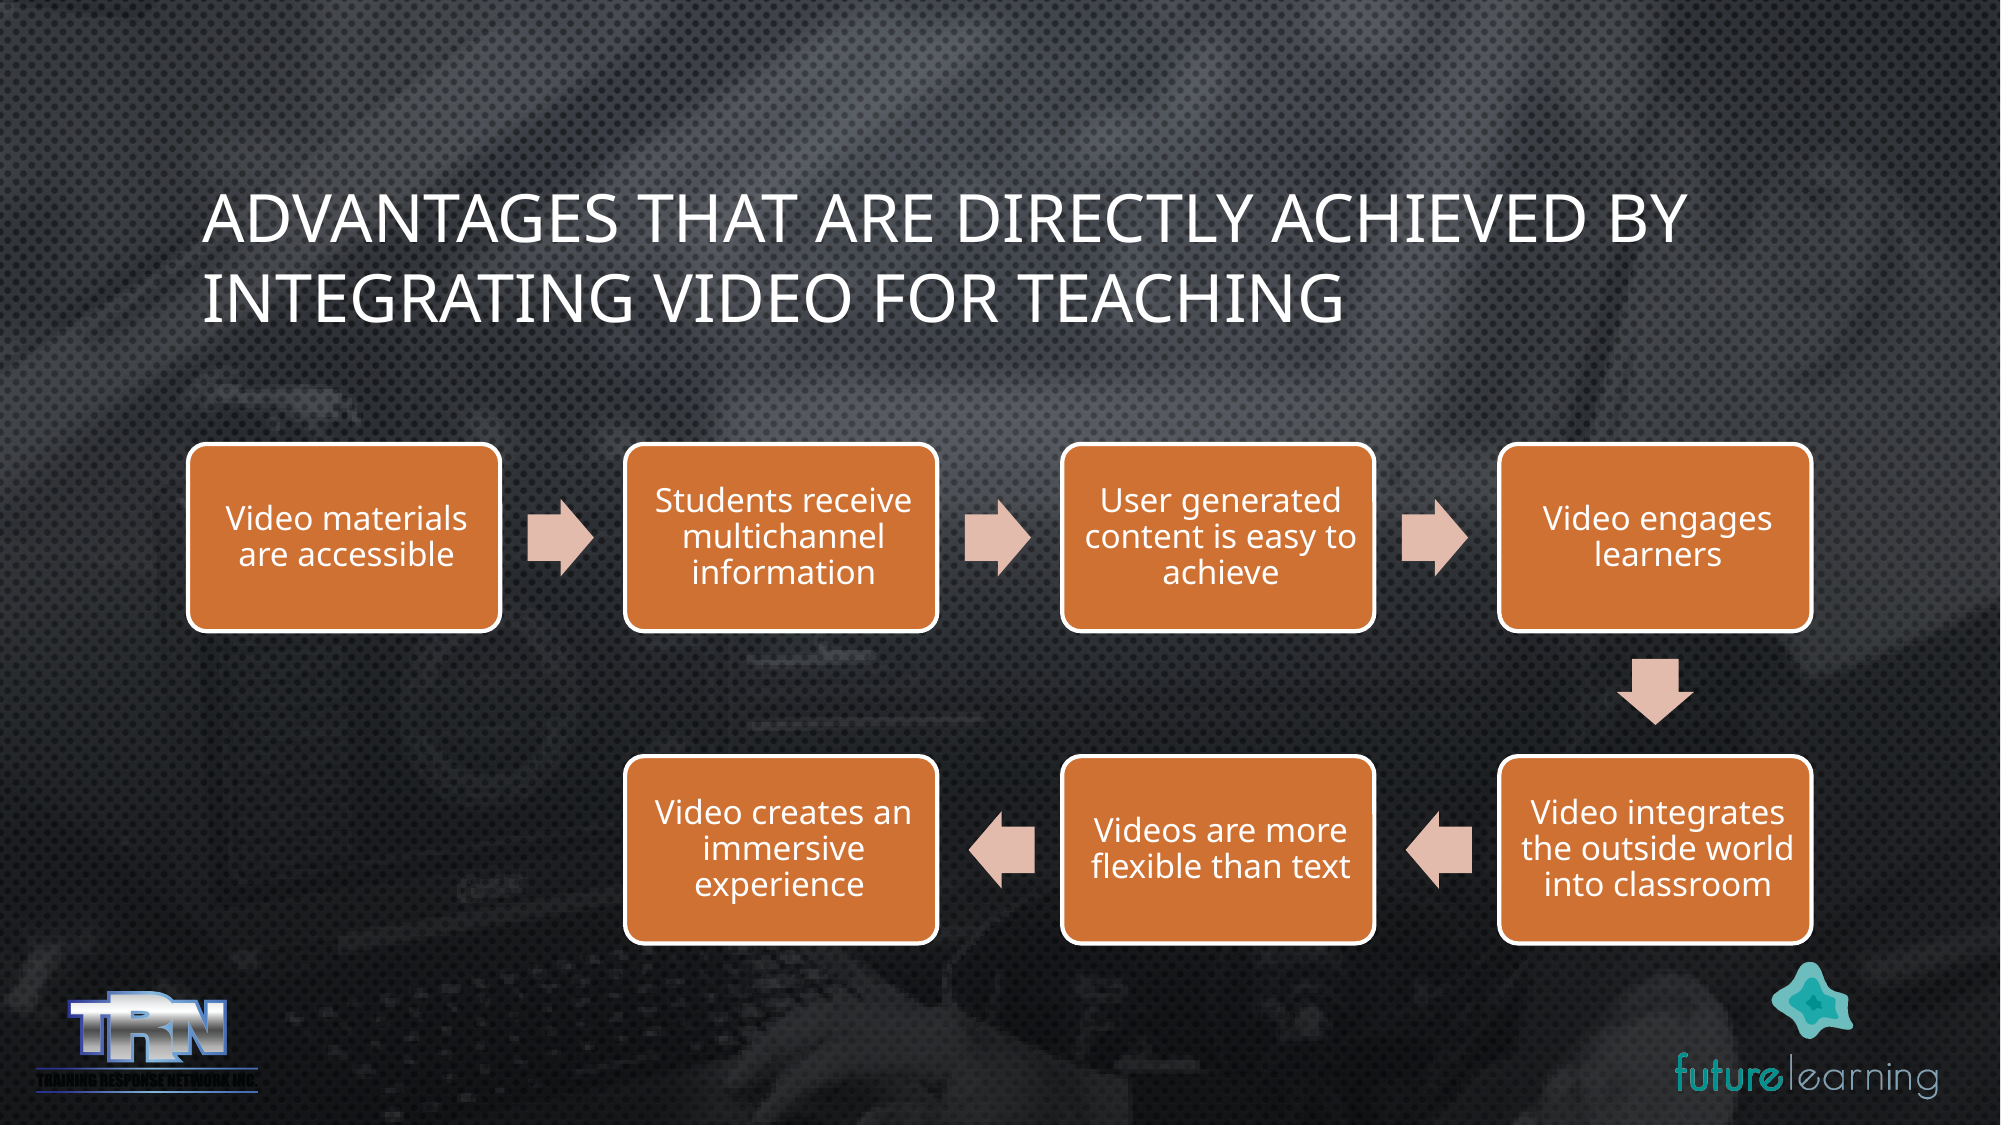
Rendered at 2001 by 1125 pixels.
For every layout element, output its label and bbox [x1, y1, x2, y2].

picture [0, 0, 2000, 1125]
list [186, 437, 1813, 951]
